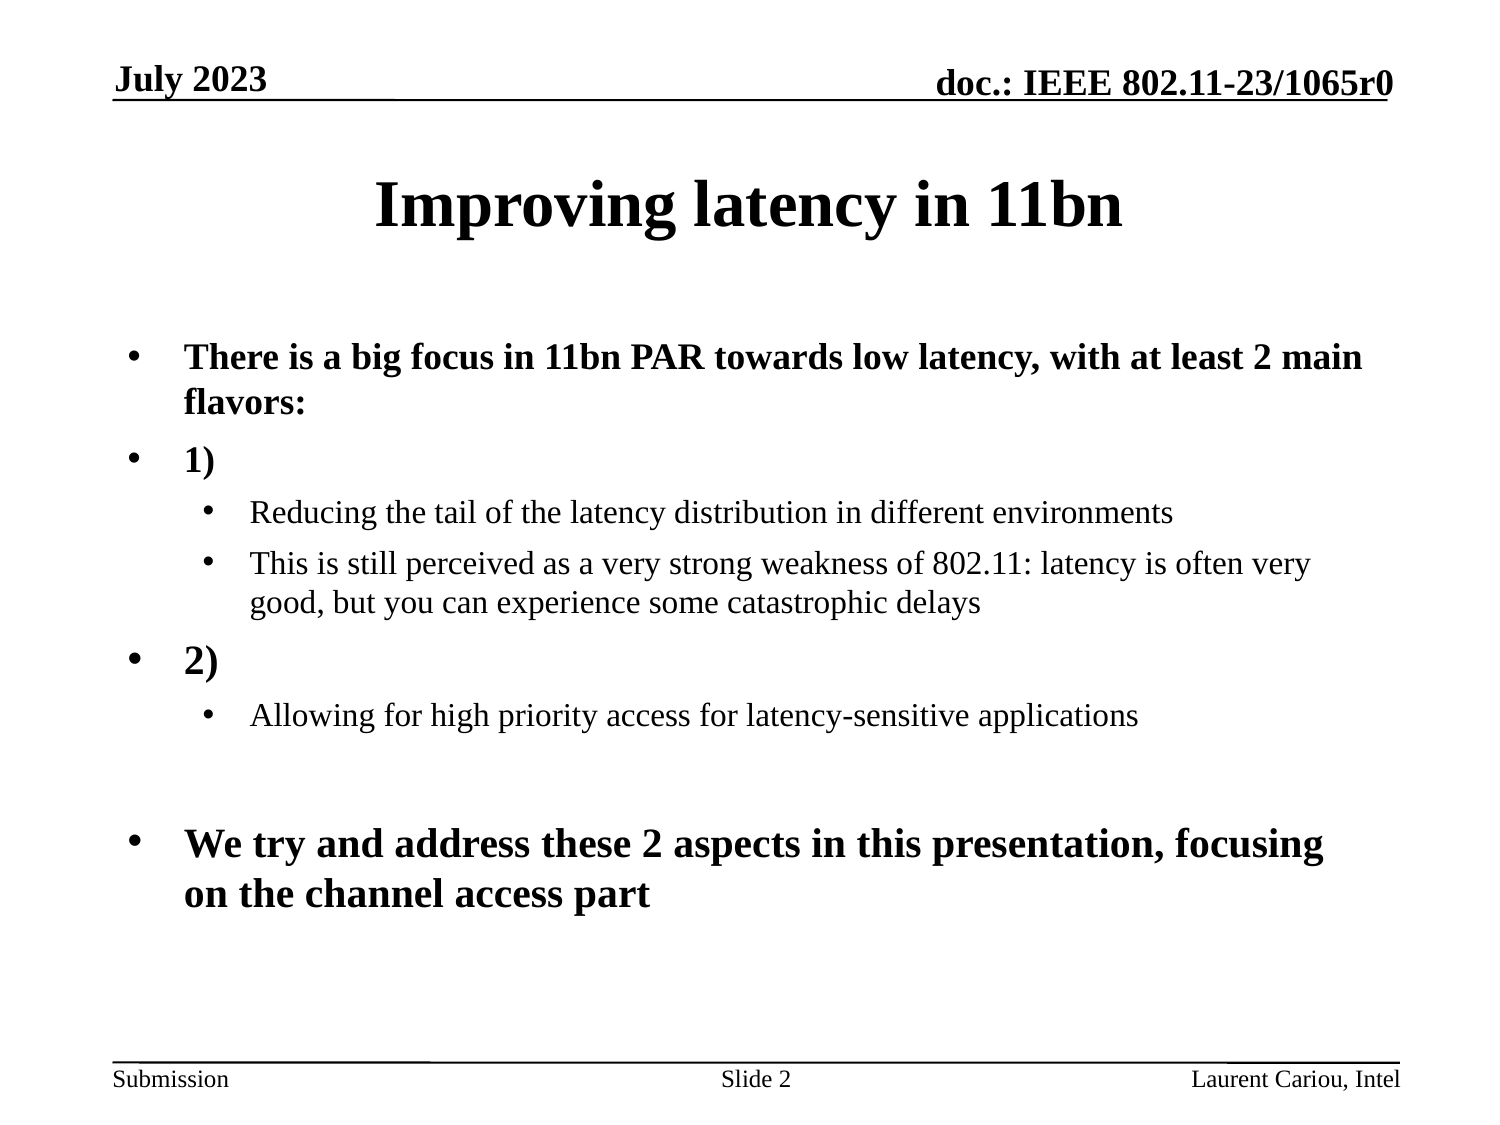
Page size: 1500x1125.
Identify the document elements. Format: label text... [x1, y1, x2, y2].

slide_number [114, 54, 423, 100]
title Improving latency in 11bn [112, 112, 1388, 288]
list There is a big focus in 11bn PAR towards low latency, with at least 2 main flavors: 1) Reducing the tail of the latency distribution in different environments This is still perceived as a very strong weakness of 802.11: latency is often very good, but you can experience some catastrophic delays 2) Allowing for high priority access for latency-sensitive applications We try and address these 2 aspects in this presentation, focusing on the channel access part [112, 324, 1388, 1000]
slide_number Slide 2 [712, 1061, 800, 1123]
footer Laurent Cariou, Intel [878, 1061, 1402, 1093]
